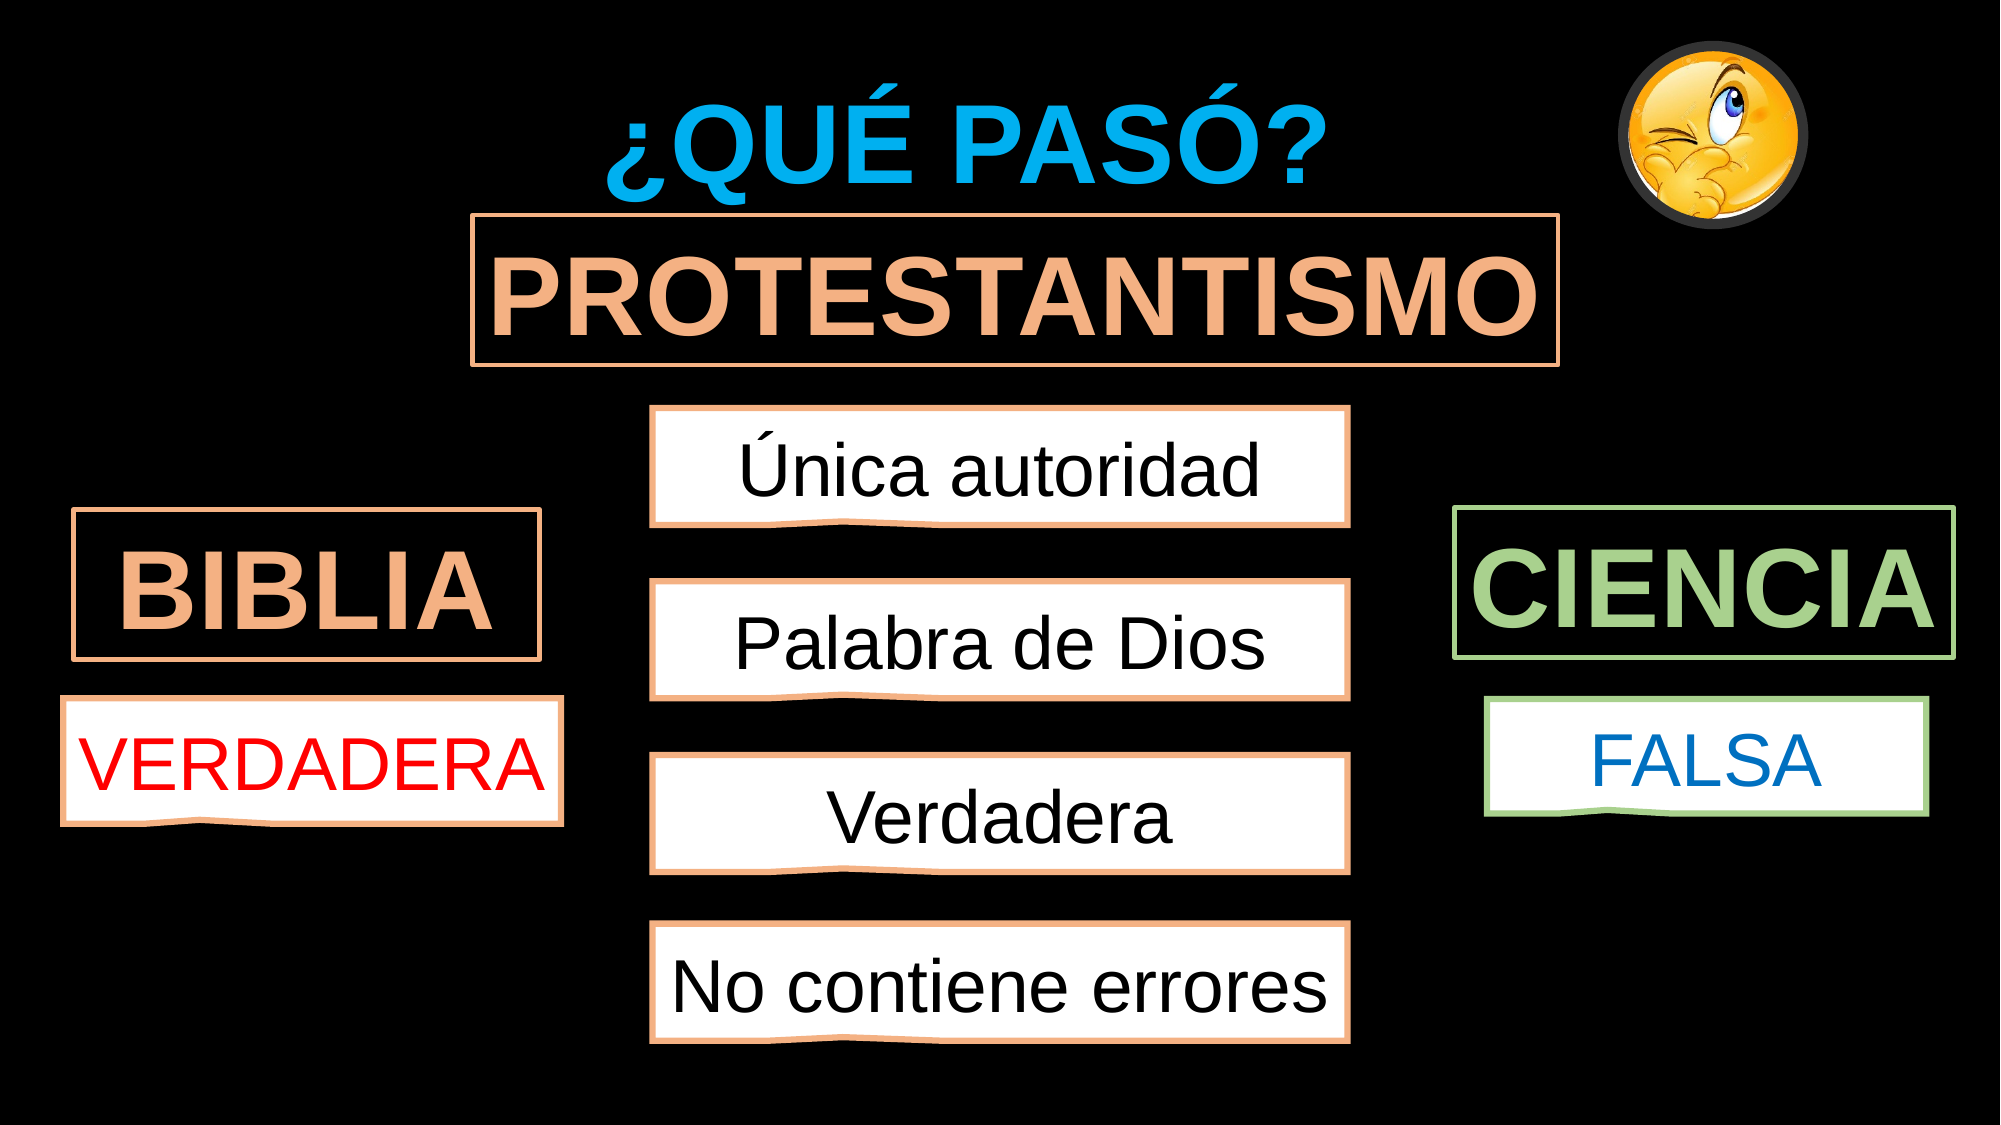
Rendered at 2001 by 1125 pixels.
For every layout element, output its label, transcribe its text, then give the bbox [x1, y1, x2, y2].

text_box Palabra de Dios [651, 580, 1349, 700]
text_box BIBLIA [73, 509, 540, 660]
picture [1623, 46, 1804, 224]
text_box Verdadera [651, 753, 1349, 874]
text_box No contiene errores [651, 922, 1349, 1042]
text_box [0, 0, 2000, 1125]
text_box VERDADERA [62, 697, 563, 825]
text_box PROTESTANTISMO [472, 214, 1558, 365]
text_box Única autoridad [651, 406, 1349, 527]
text_box FALSA [1485, 698, 1928, 815]
text_box CIENCIA [1454, 507, 1954, 658]
text_box ¿QUÉ PASÓ? [384, 63, 1550, 214]
